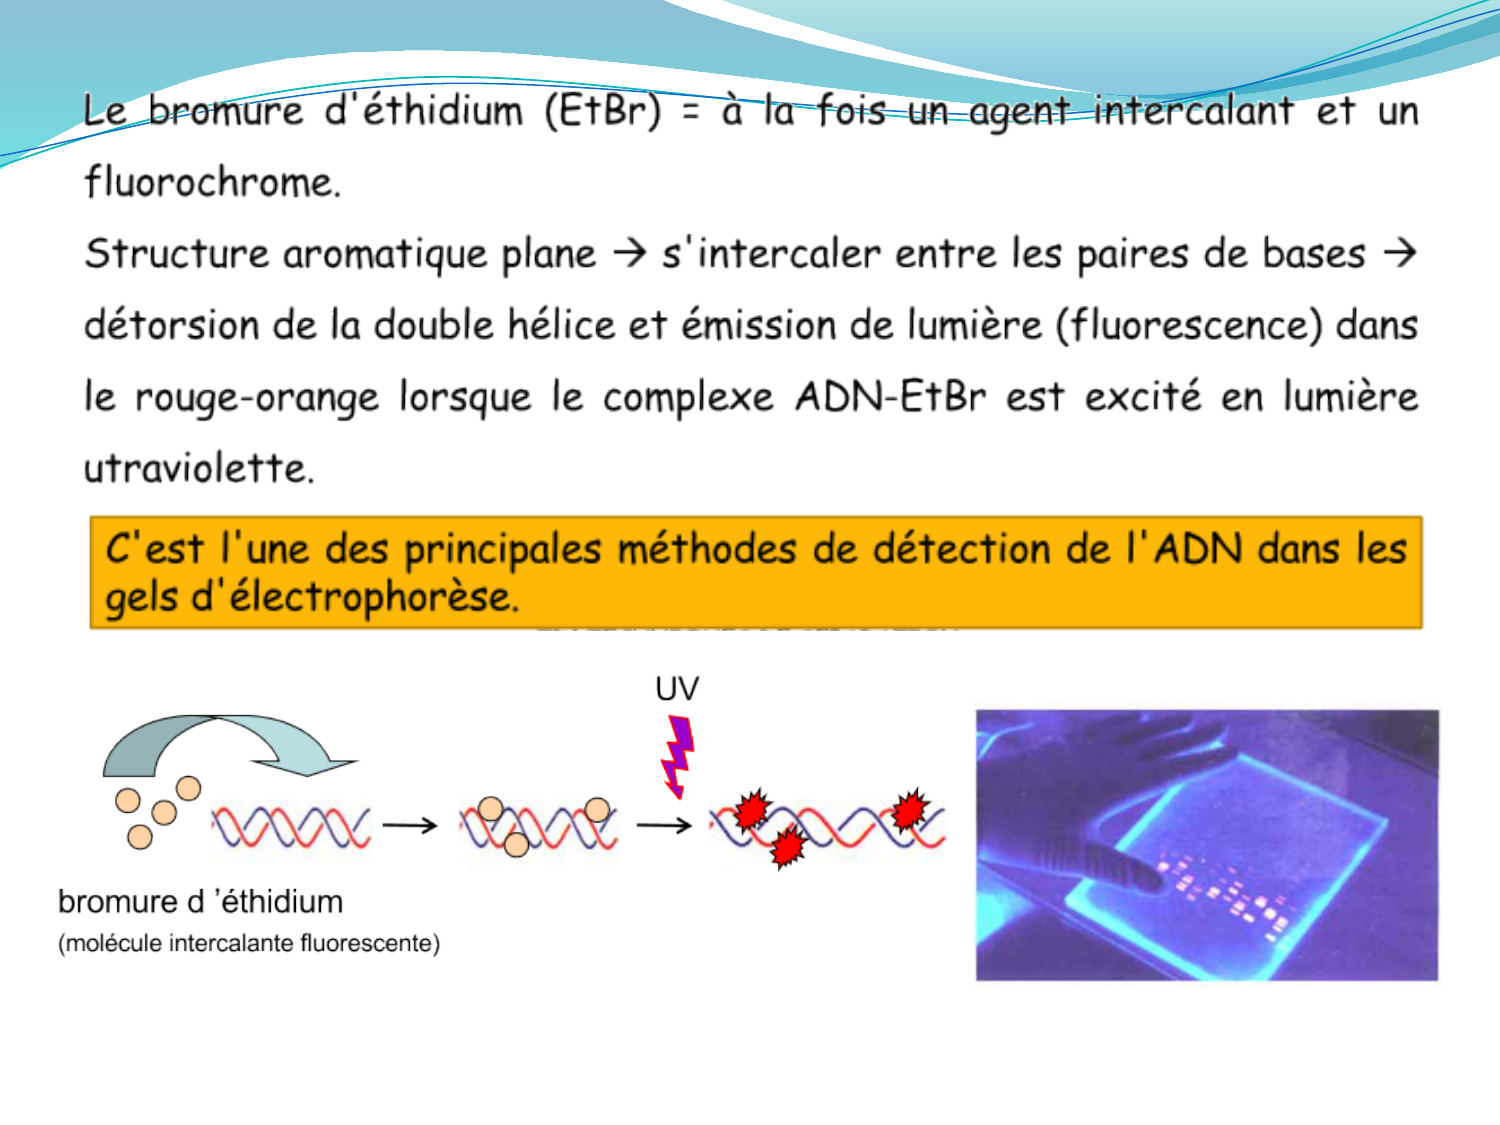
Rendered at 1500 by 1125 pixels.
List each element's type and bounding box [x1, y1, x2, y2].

picture [47, 672, 1451, 988]
picture [47, 83, 1450, 631]
